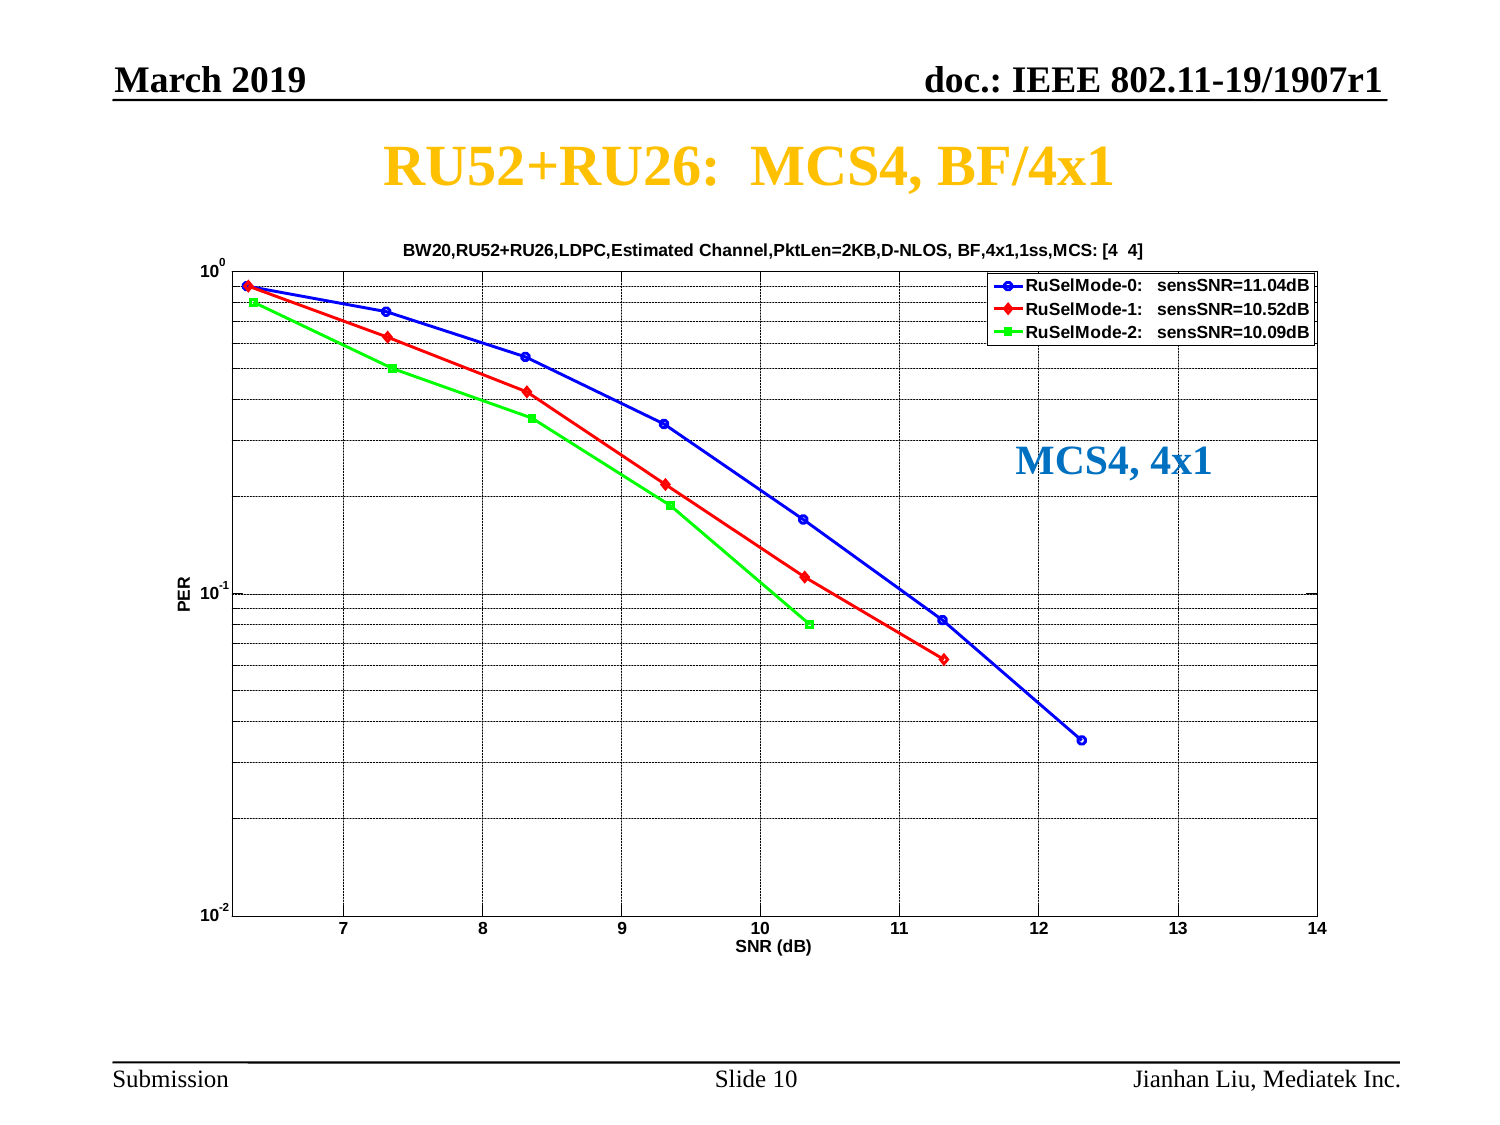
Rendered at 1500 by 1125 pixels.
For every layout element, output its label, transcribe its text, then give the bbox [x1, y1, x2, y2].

slide_number Slide 10 [712, 1061, 800, 1093]
title RU52+RU26: MCS4, BF/4x1 [364, 60, 1136, 210]
picture [49, 212, 1451, 1004]
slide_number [114, 54, 309, 101]
footer Jianhan Liu, Mediatek Inc. [1129, 1061, 1402, 1093]
